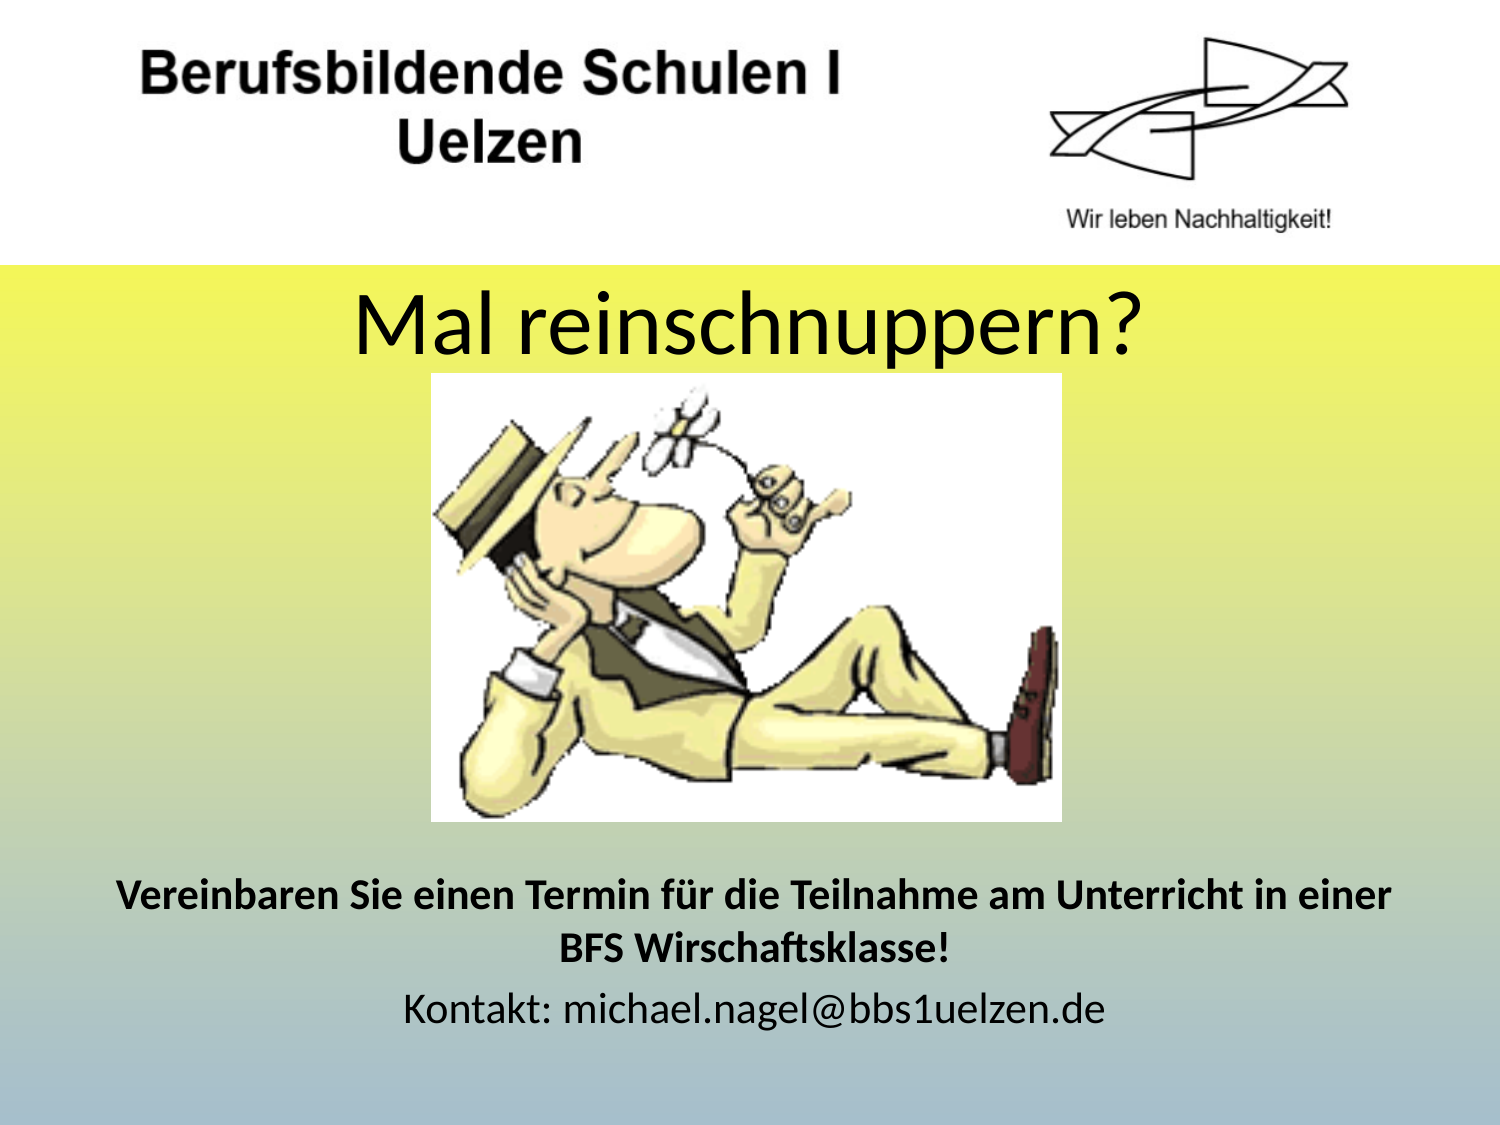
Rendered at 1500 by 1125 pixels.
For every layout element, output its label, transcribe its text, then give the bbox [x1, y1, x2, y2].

title Mal reinschnuppern? [75, 255, 1425, 443]
list Vereinbaren Sie einen Termin für die Teilnahme am Unterricht in einer BFS Wirschaftsklasse! Kontakt: michael.nagel@bbs1uelzen.de [80, 857, 1431, 1041]
picture [0, 2, 1500, 1125]
